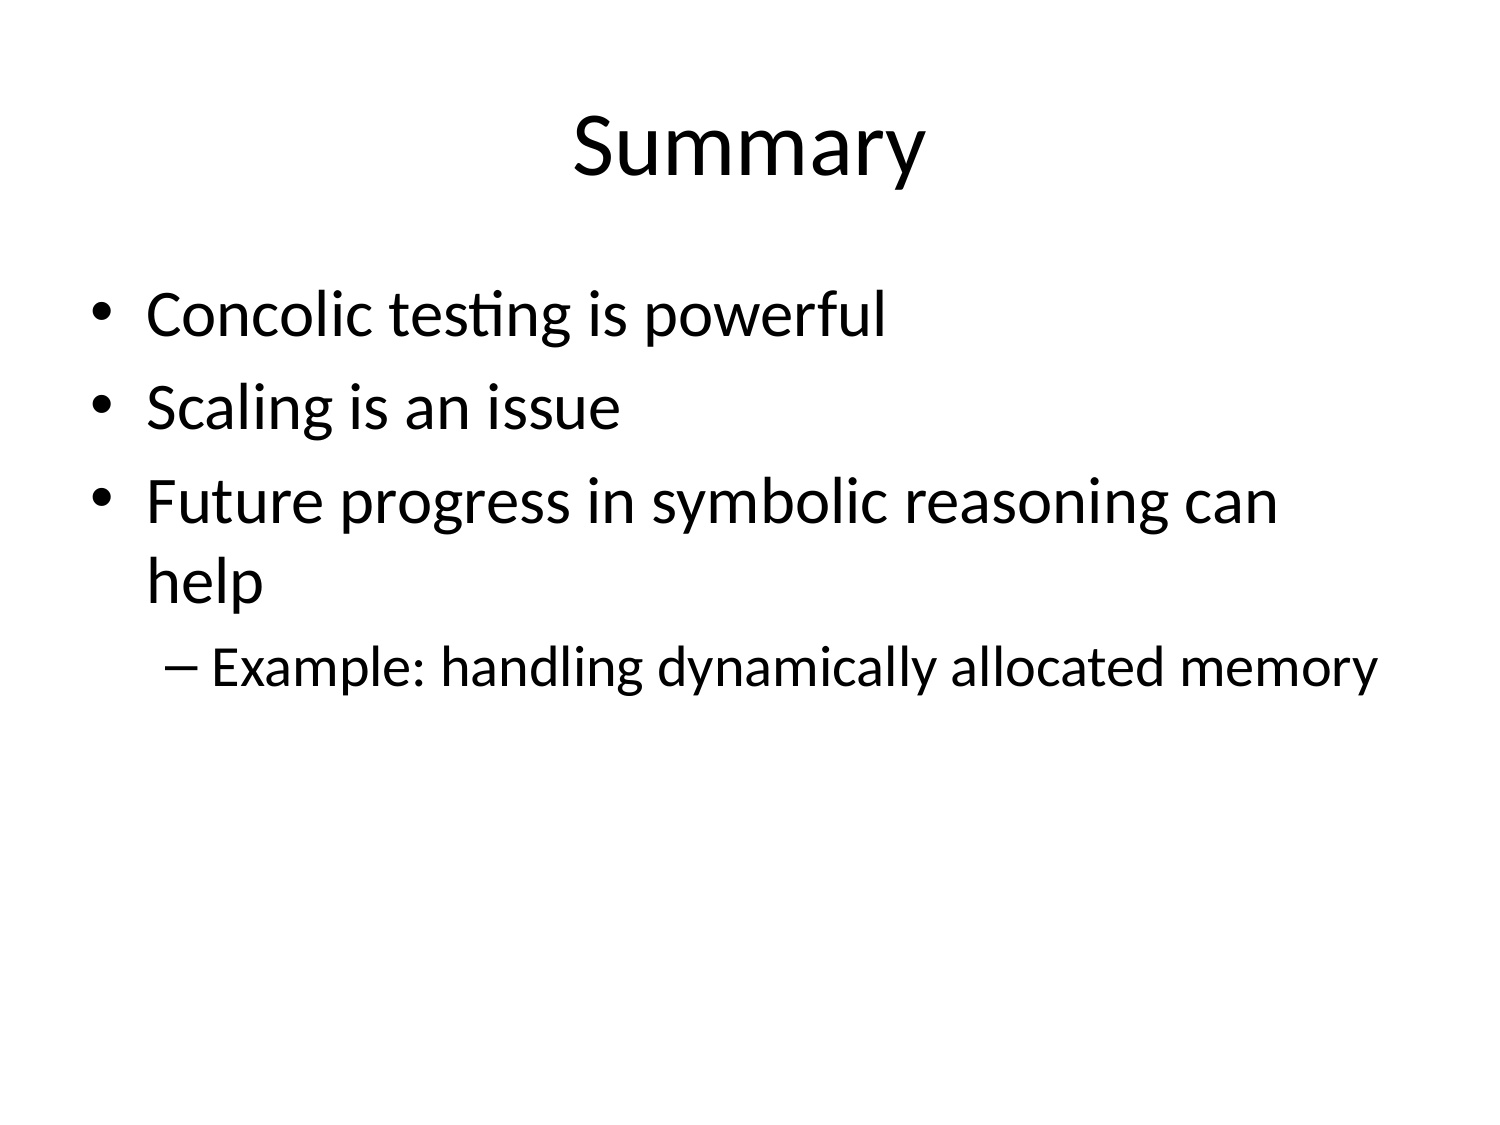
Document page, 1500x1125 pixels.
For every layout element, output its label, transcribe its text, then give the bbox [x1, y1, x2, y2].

list Concolic testing is powerful Scaling is an issue Future progress in symbolic reasoning can help Example: handling dynamically allocated memory [75, 262, 1425, 1005]
title Summary [75, 45, 1425, 233]
